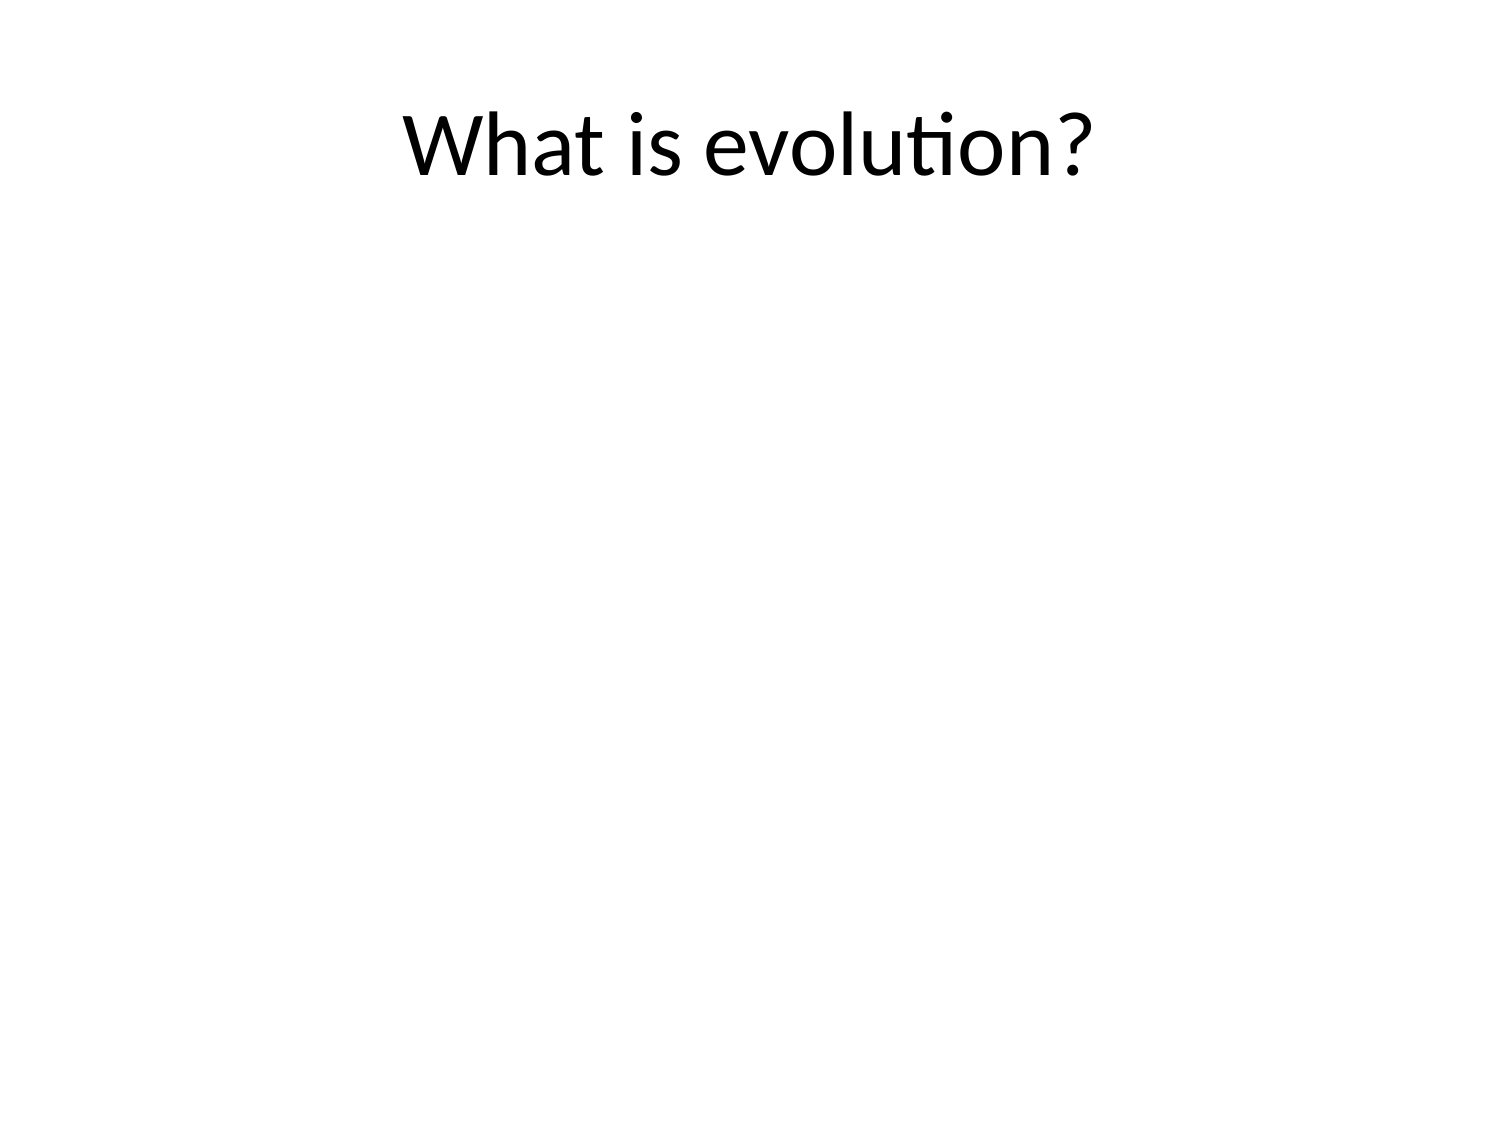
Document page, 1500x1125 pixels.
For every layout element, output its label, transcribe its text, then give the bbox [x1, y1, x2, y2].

title What is evolution? [75, 45, 1425, 233]
